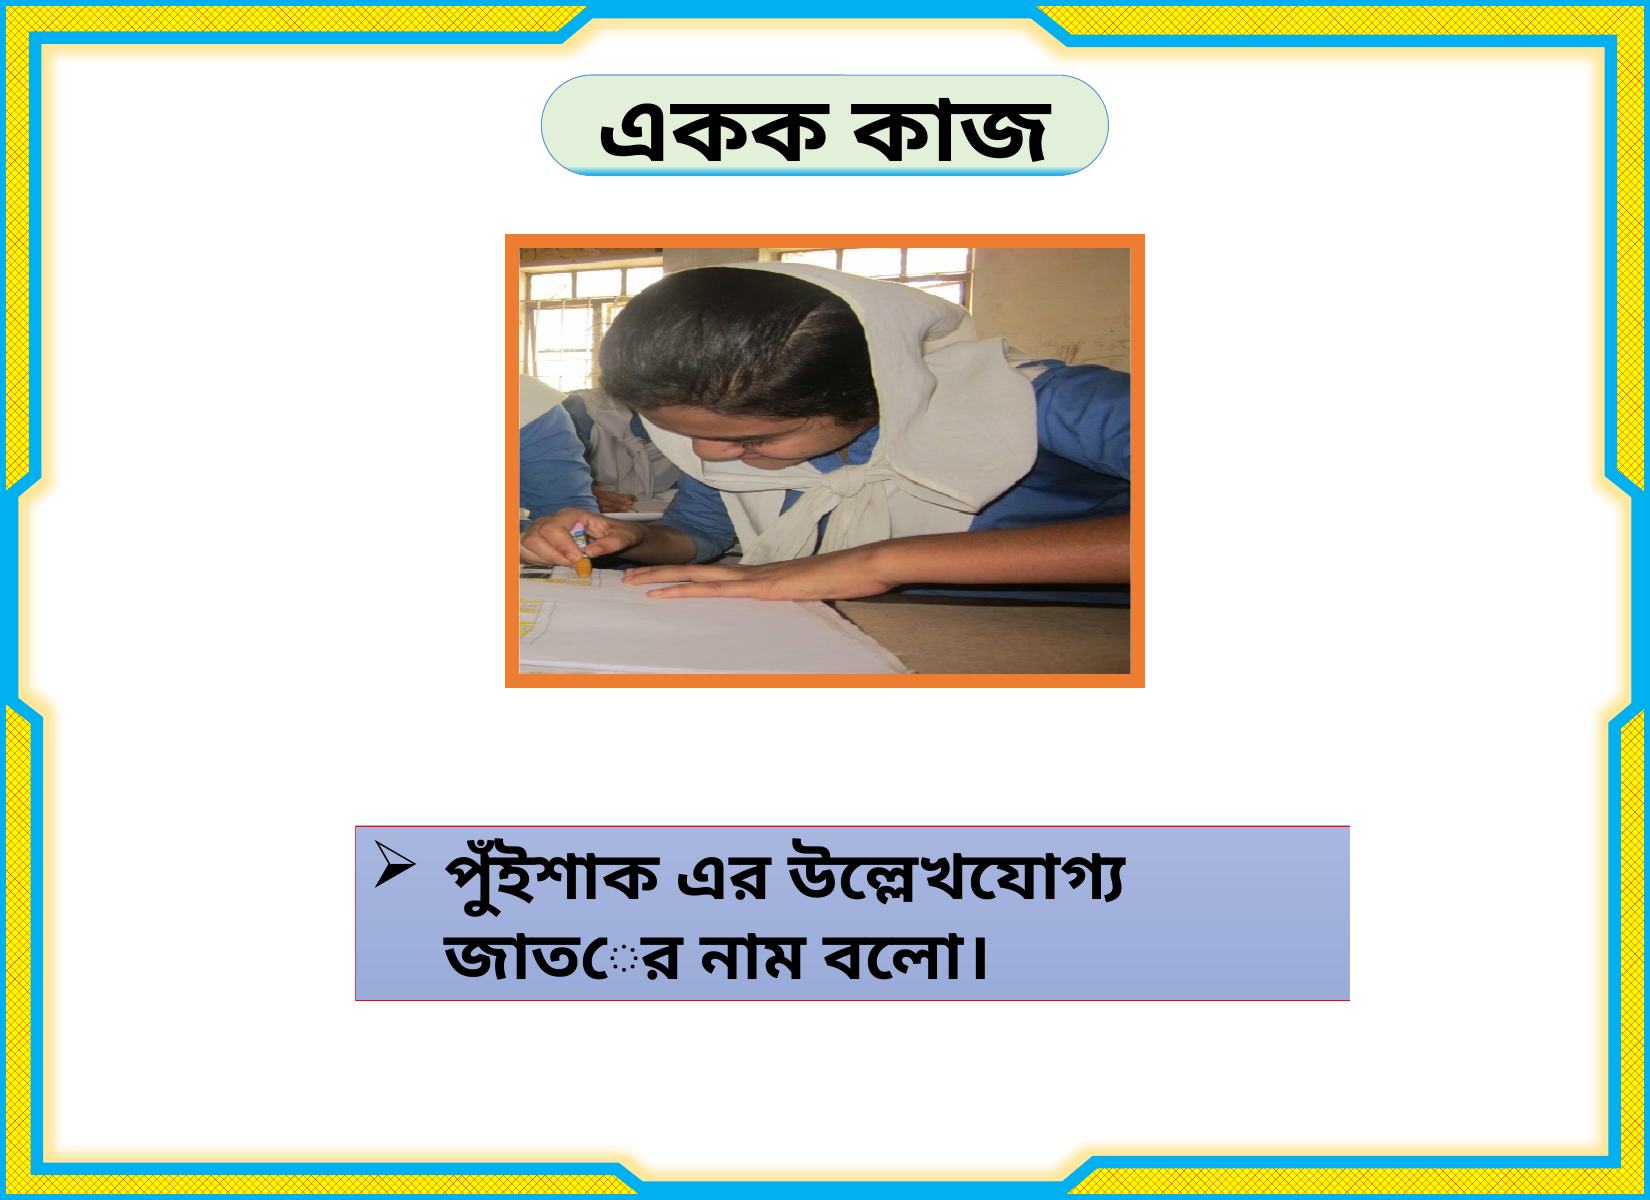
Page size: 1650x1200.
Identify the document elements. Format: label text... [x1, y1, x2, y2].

picture [519, 248, 1131, 674]
text_box একক কাজ [540, 74, 1110, 176]
text_box পুঁইশাক এর উল্লেখযোগ্য জাতের নাম বলো। [355, 825, 1350, 1001]
text_box [0, 0, 1650, 1200]
